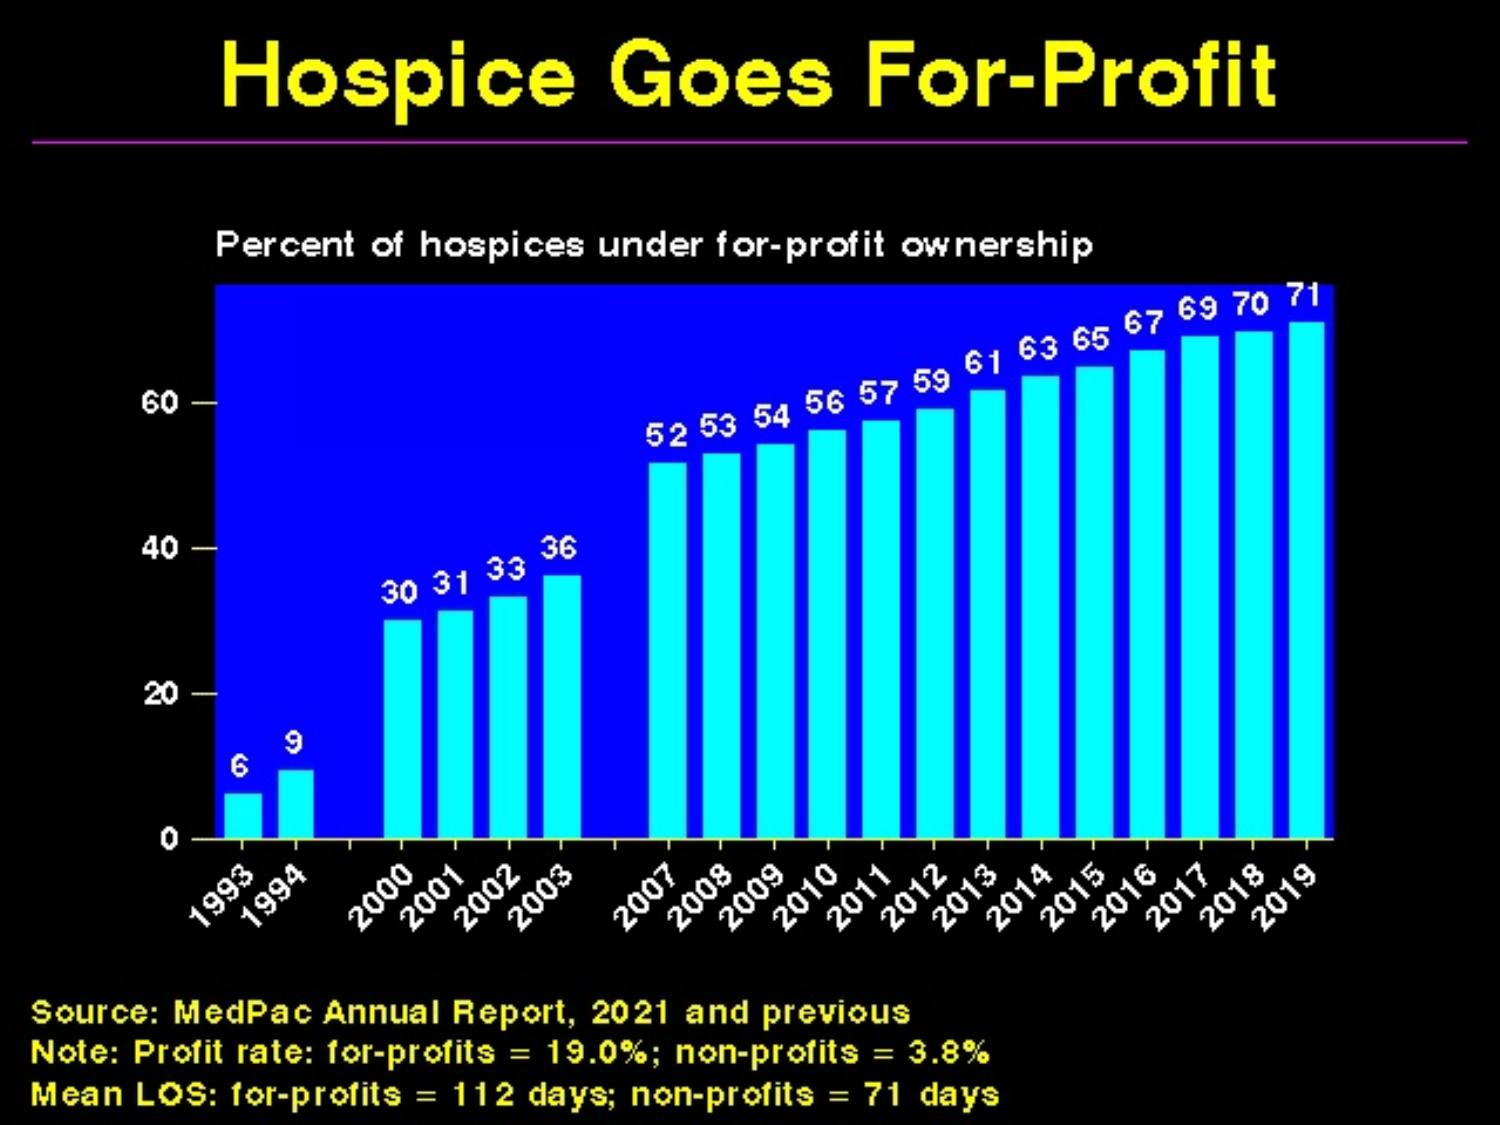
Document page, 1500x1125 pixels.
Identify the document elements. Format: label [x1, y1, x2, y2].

text_box [0, 0, 1500, 1125]
